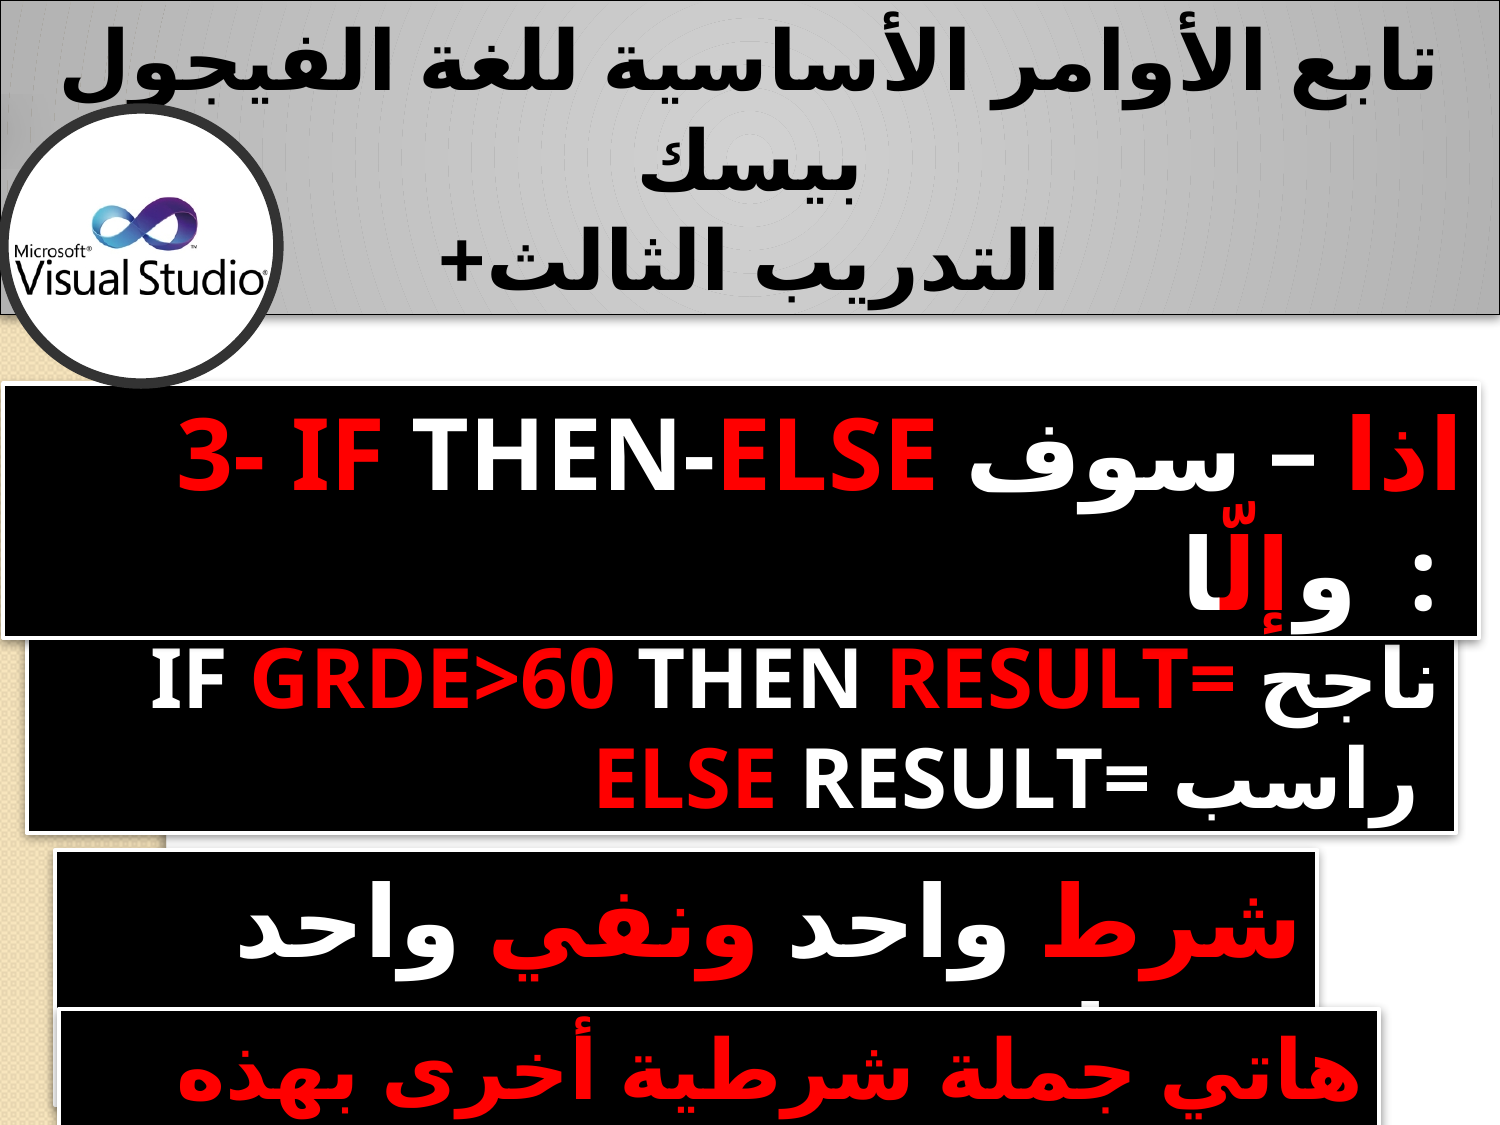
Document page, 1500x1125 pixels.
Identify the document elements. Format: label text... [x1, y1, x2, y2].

text_box هاتي جملة شرطية أخرى بهذه الصيغة ؟ #فردي [57, 1007, 1381, 1125]
text_box مثال : IF GRDE>60 THEN RESULT= ناجح ELSE RESULT= راسب [25, 651, 1458, 835]
text_box 3- IF THEN-ELSE اذا – سوف وإلّا : [1, 381, 1481, 640]
picture [3, 108, 279, 384]
text_box تابع الأوامر الأساسية للغة الفيجول بيسك +التدريب الثالث [0, 0, 1500, 315]
text_box شرط واحد ونفي واحد فقط [53, 848, 1319, 1008]
